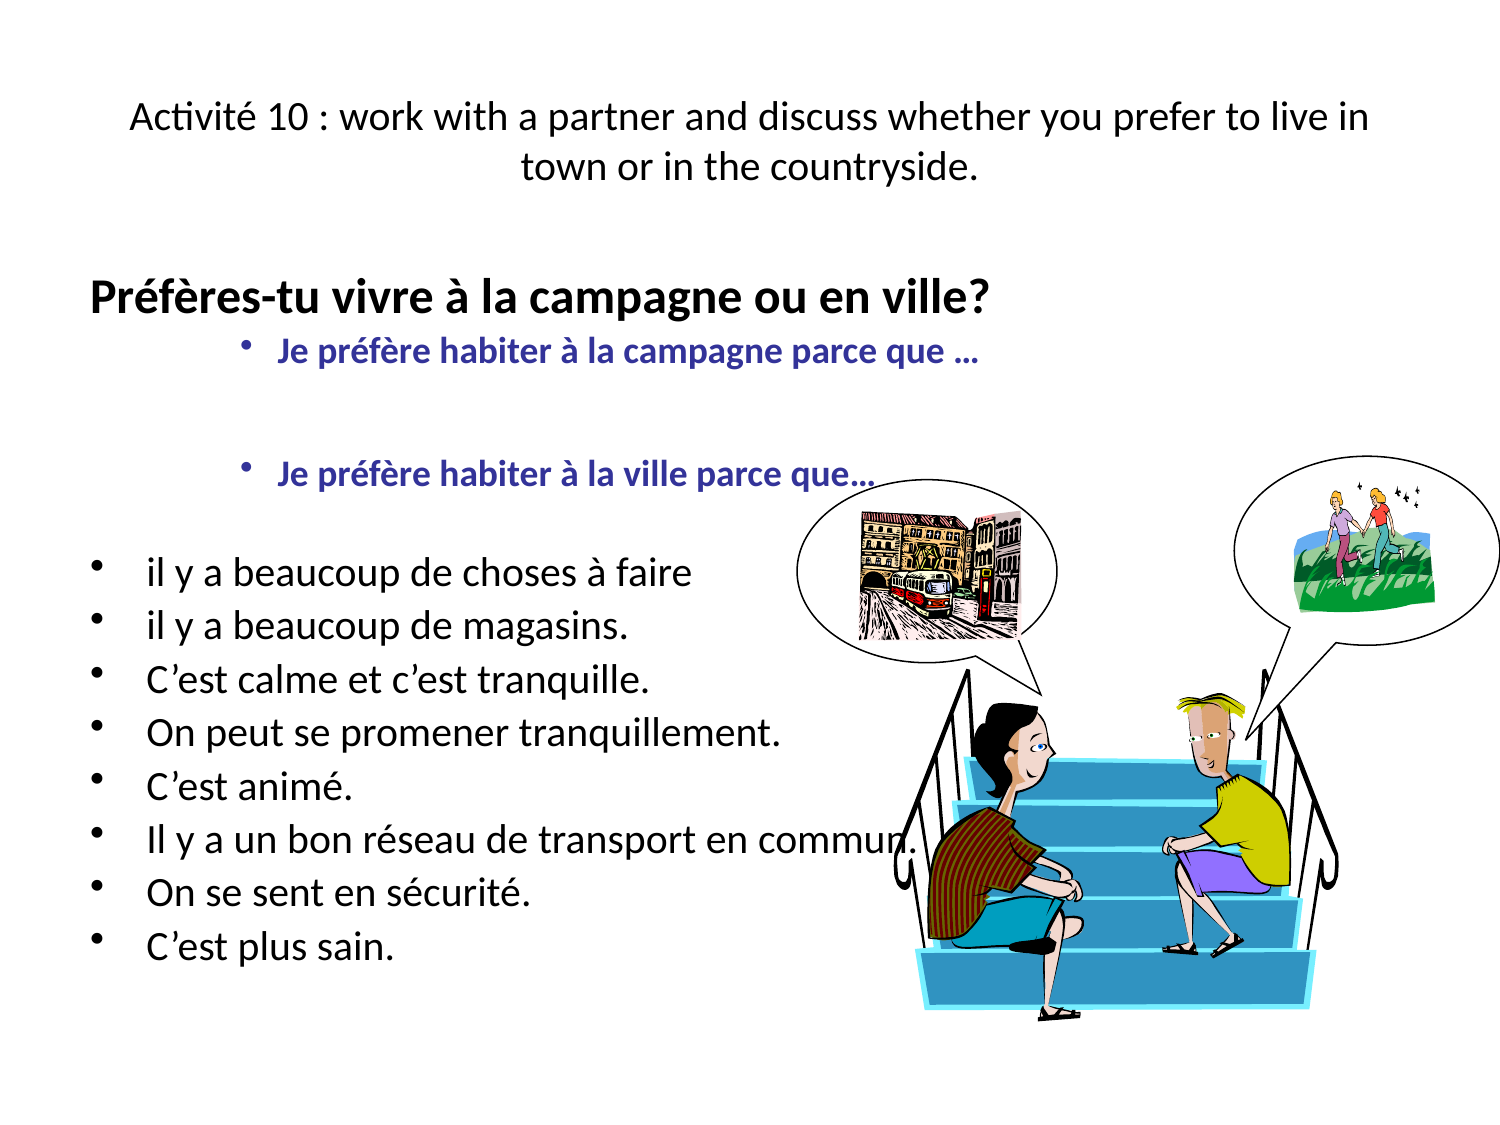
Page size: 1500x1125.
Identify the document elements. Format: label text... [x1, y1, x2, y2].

list Préfères-tu vivre à la campagne ou en ville? Je préfère habiter à la campagne parce que … Je préfère habiter à la ville parce que… il y a beaucoup de choses à faire il y a beaucoup de magasins. C’est calme et c’est tranquille. On peut se promener tranquillement. C’est animé. Il y a un bon réseau de transport en commun. On se sent en sécurité. C’est plus sain. [74, 262, 1426, 1006]
text_box [1025, 511, 1057, 631]
picture [891, 668, 1341, 1022]
text_box [1234, 456, 1500, 667]
picture [1293, 481, 1436, 615]
text_box [863, 649, 1030, 667]
text_box [797, 479, 1020, 646]
picture [855, 508, 1022, 643]
title Activité 10 : work with a partner and discuss whether you prefer to live in town or in the countryside. [74, 44, 1426, 233]
